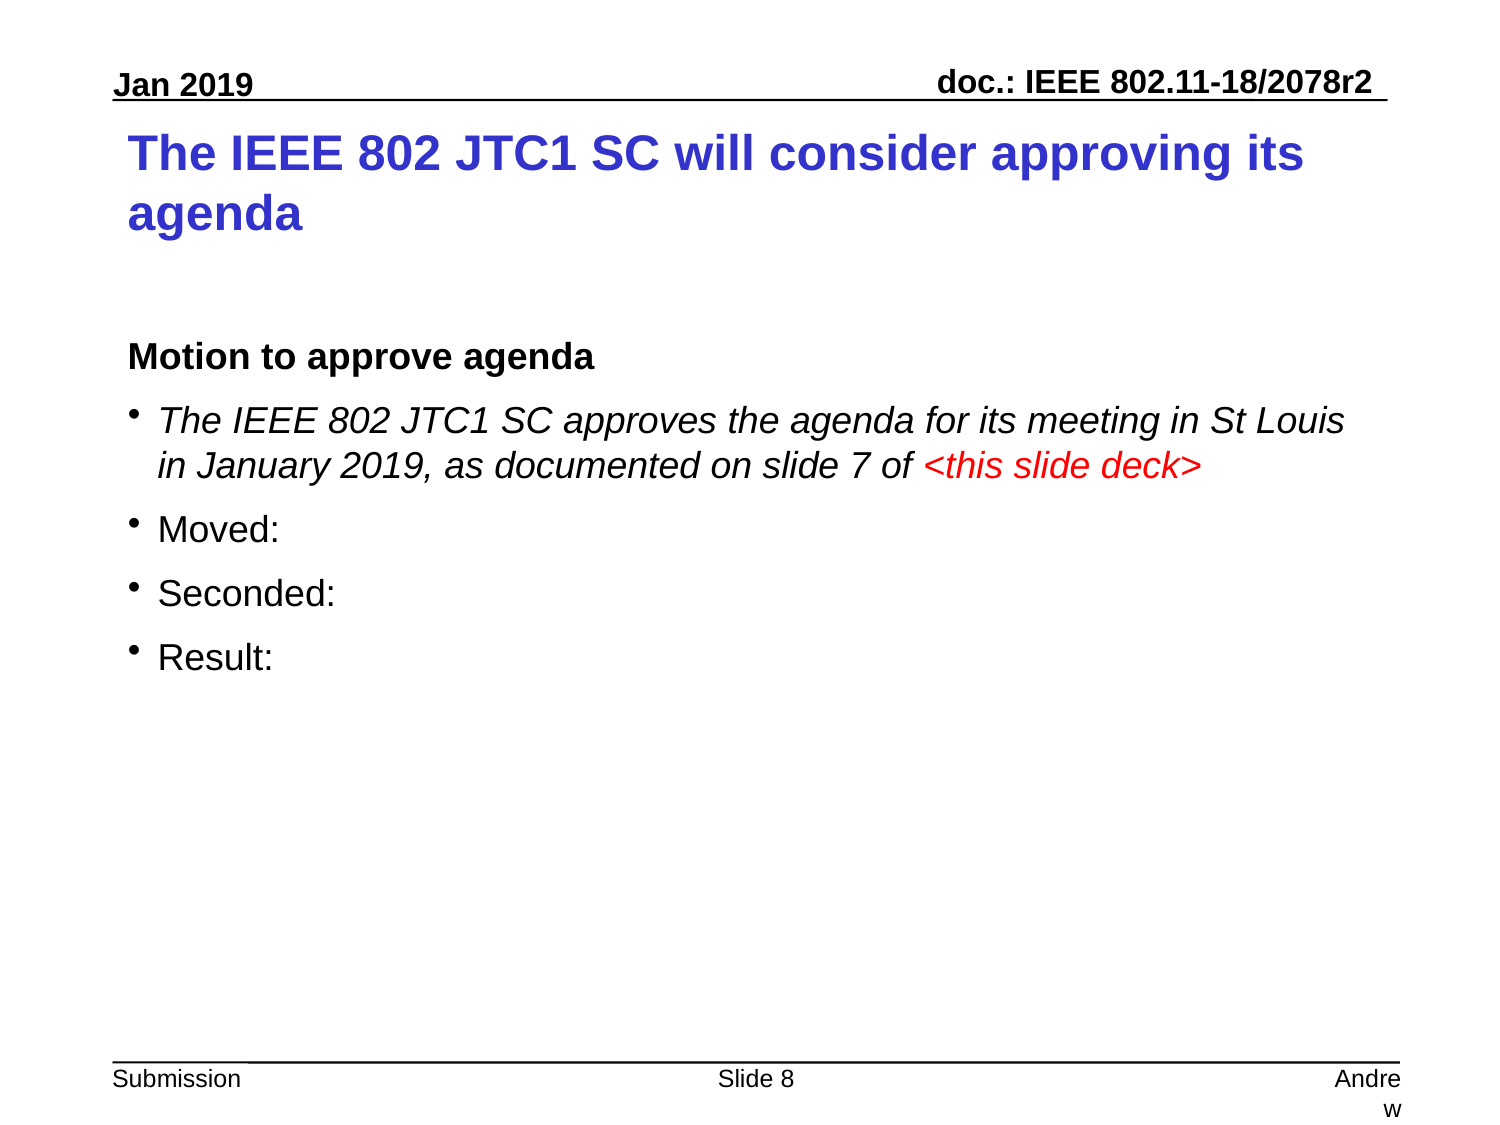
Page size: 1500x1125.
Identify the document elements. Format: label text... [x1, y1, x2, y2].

list Motion to approve agenda The IEEE 802 JTC1 SC approves the agenda for its meeting in St Louis in January 2019, as documented on slide 7 of <this slide deck> Moved: Seconded: Result: [112, 324, 1388, 1000]
title The IEEE 802 JTC1 SC will consider approving its agenda [112, 112, 1388, 288]
slide_number Slide 8 [709, 1061, 803, 1093]
footer Andrew Myles, Cisco [1320, 1061, 1402, 1093]
